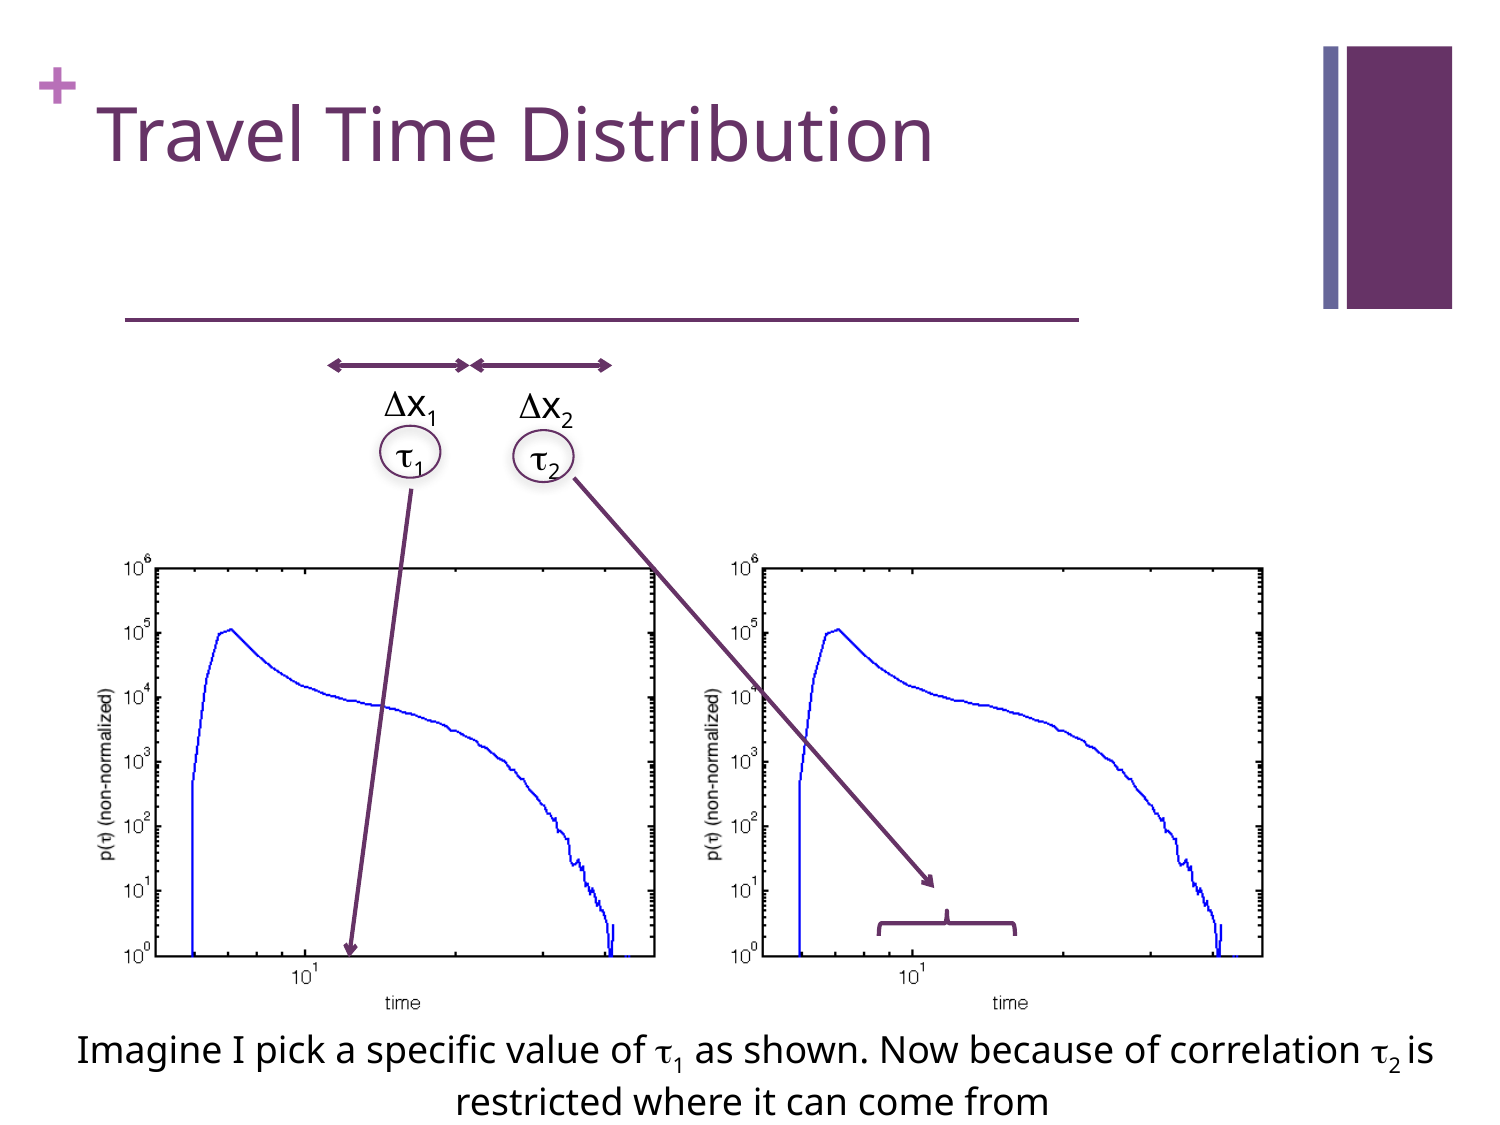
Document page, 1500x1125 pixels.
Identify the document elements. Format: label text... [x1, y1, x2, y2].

text_box [379, 424, 442, 479]
text_box Dx2 t2 [503, 377, 589, 491]
picture [81, 542, 685, 1014]
picture [688, 542, 1297, 1014]
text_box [573, 477, 935, 889]
title Travel Time Distribution [81, 79, 1322, 263]
text_box Imagine I pick a specific value of t1 as shown. Now because of correlation t2 is restricted where it can come from [51, 1019, 1461, 1125]
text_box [348, 477, 412, 959]
text_box Dx1 t1 [368, 377, 454, 489]
text_box [512, 429, 575, 484]
